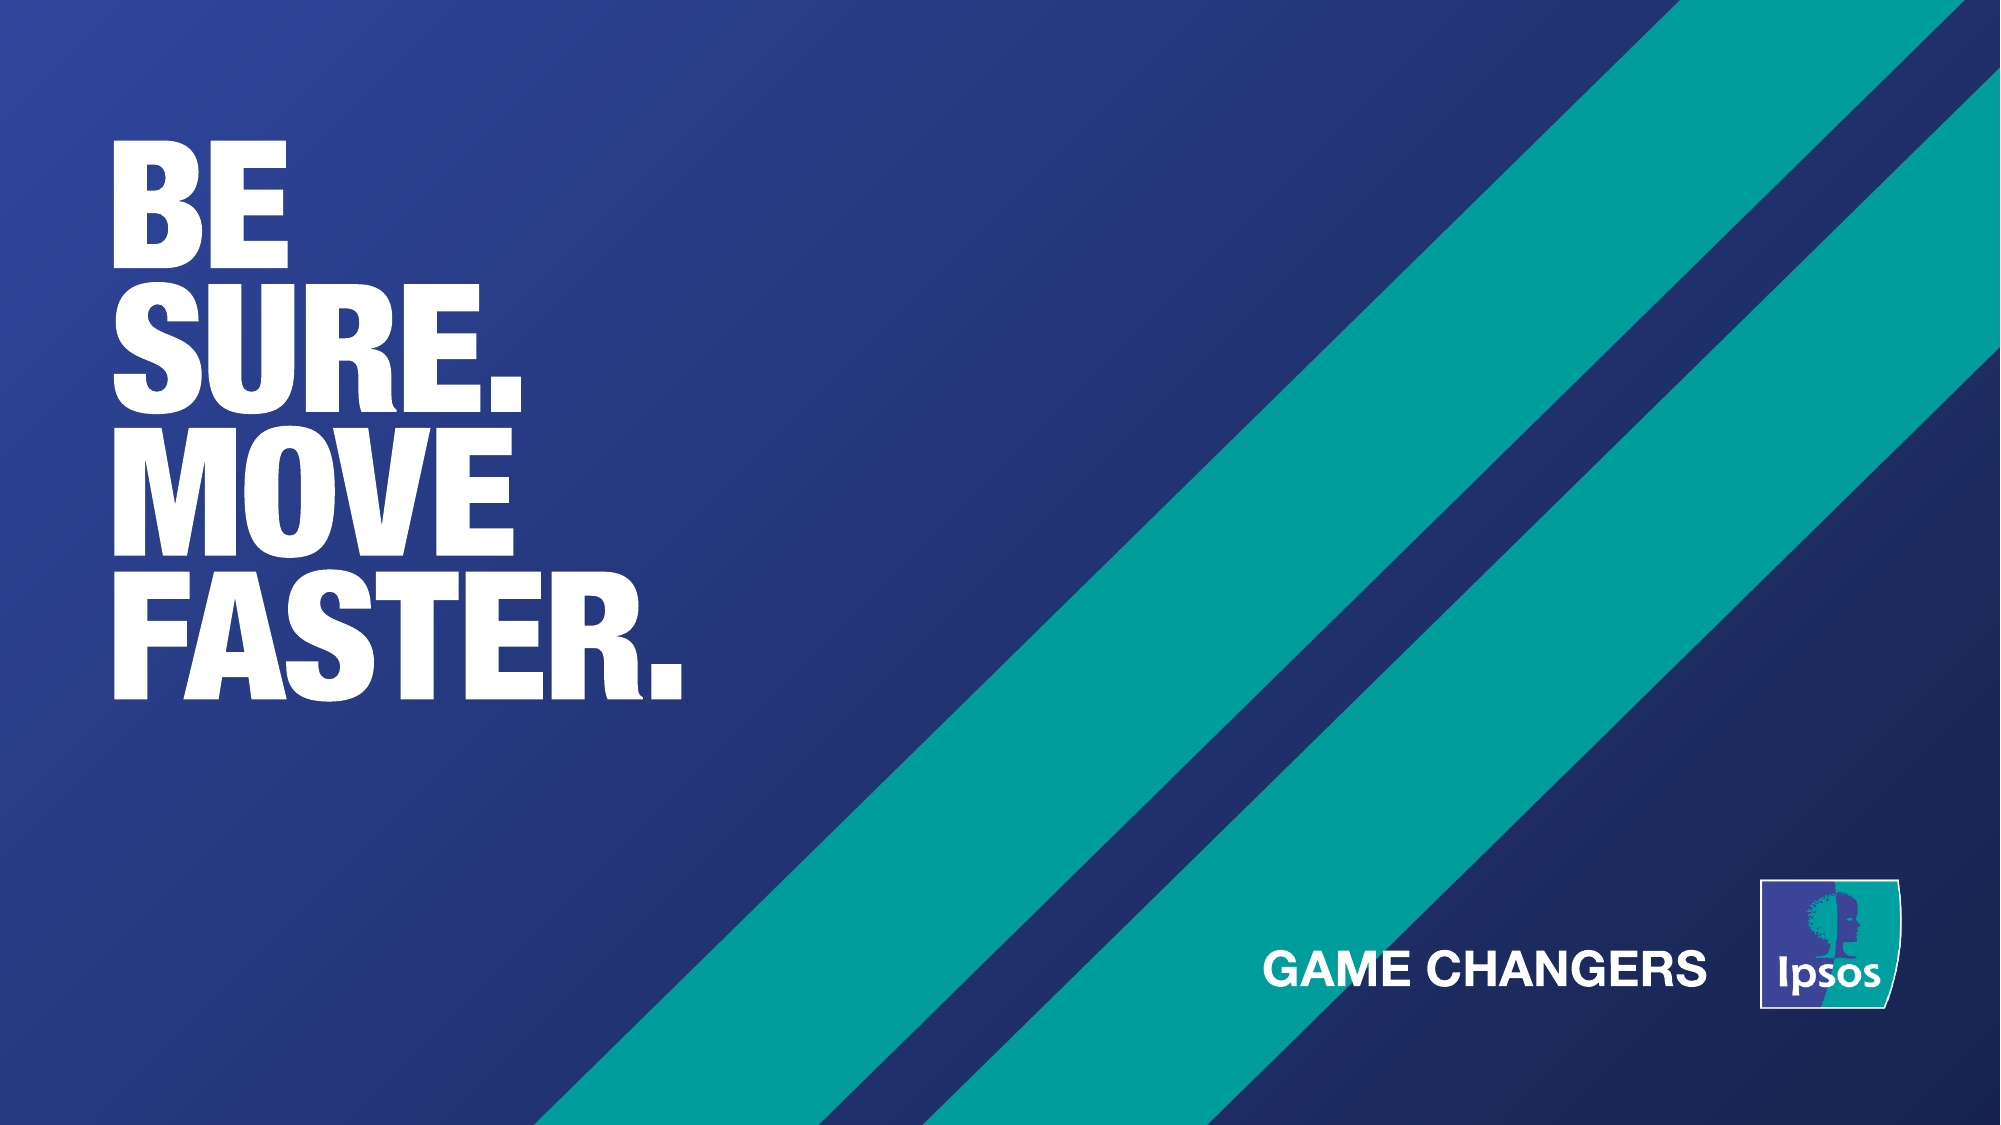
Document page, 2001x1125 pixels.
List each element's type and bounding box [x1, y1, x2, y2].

text_box [375, 571, 459, 700]
text_box [551, 571, 643, 700]
text_box [333, 427, 431, 556]
text_box [114, 427, 236, 556]
text_box [403, 284, 481, 412]
text_box [244, 425, 335, 558]
text_box [183, 571, 287, 700]
text_box [465, 571, 543, 700]
text_box [491, 376, 521, 412]
picture [1760, 879, 1902, 1009]
text_box [305, 284, 397, 412]
text_box [113, 140, 203, 269]
text_box [286, 569, 374, 702]
text_box [208, 284, 295, 415]
text_box [113, 281, 202, 415]
text_box [651, 664, 682, 700]
text_box [436, 427, 514, 556]
text_box [210, 140, 288, 269]
text_box [114, 571, 190, 700]
